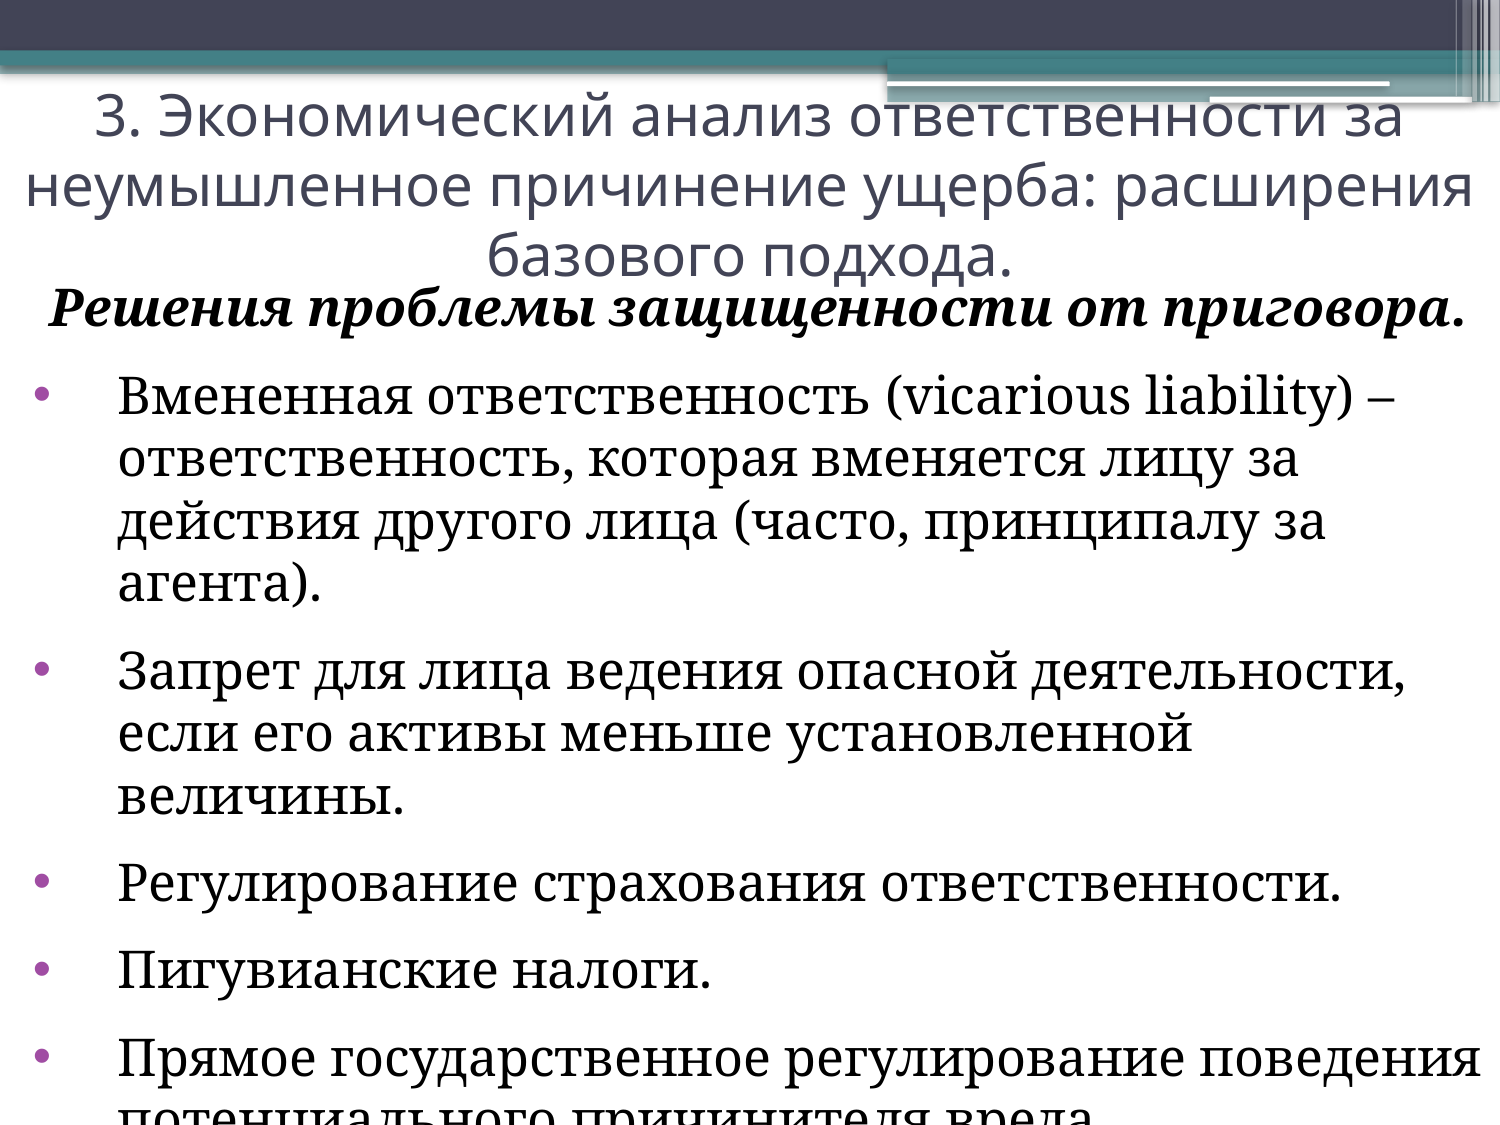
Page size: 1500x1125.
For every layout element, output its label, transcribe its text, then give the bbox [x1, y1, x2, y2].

list Решения проблемы защищенности от приговора. Вмененная ответственность (vicarious liability) – ответственность, которая вменяется лицу за действия другого лица (часто, принципалу за агента). Запрет для лица ведения опасной деятельности, если его активы меньше установленной величины. Регулирование страхования ответственности. Пигувианские налоги. Прямое государственное регулирование поведения потенциального причинителя вреда. Уголовная ответственность. [0, 279, 1500, 1125]
text_box 3. Экономический анализ ответственности за неумышленное причинение ущерба: расширения базового подхода. [0, 70, 1500, 279]
